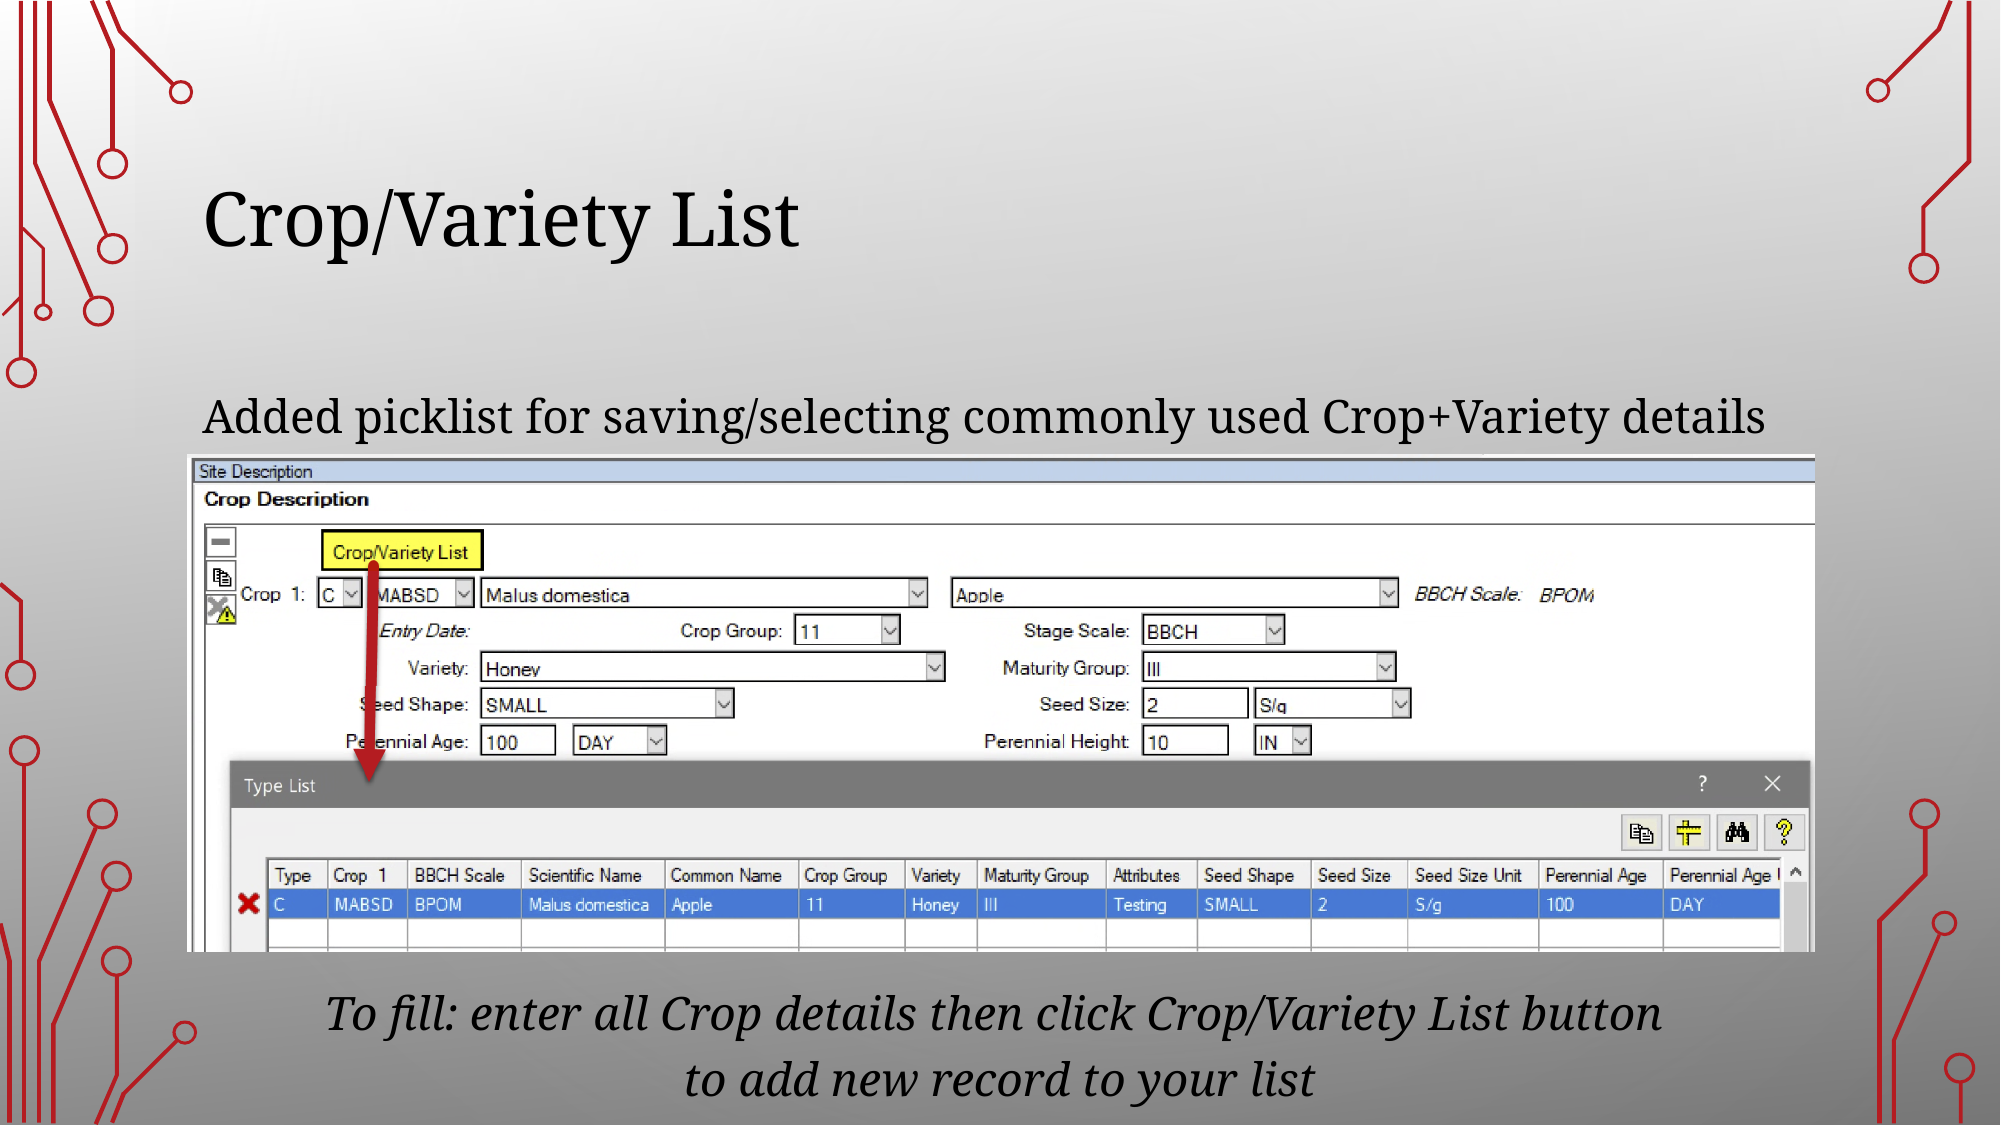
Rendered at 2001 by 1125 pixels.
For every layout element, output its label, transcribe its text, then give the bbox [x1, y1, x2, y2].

title Crop/Variety List [187, 101, 1813, 344]
list Added picklist for saving/selecting commonly used Crop+Variety details To fill: enter all Crop details then click Crop/Variety List button to add new record to your list [187, 952, 1813, 1125]
list Added picklist for saving/selecting commonly used Crop+Variety details To fill: enter all Crop details then click Crop/Variety List button to add new record to your list [187, 369, 1813, 454]
picture [186, 454, 1815, 952]
